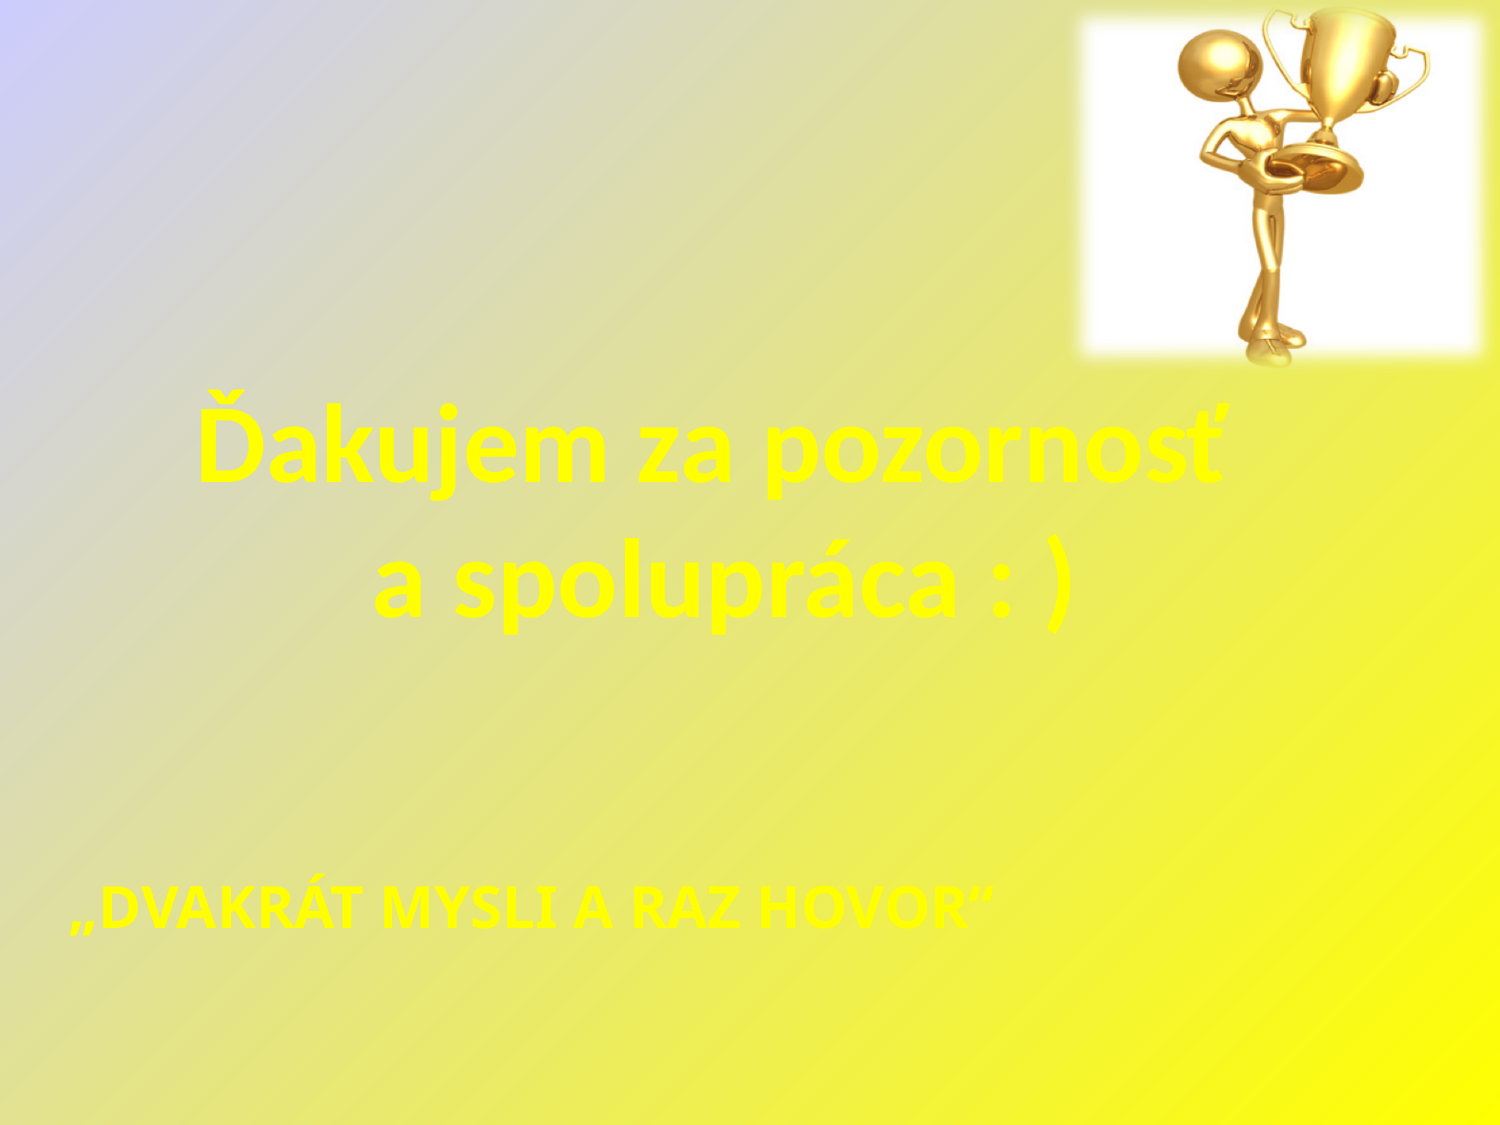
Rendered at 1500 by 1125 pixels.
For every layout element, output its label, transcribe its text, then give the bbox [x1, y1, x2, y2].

text_box Ďakujem za pozornosť a spolupráca : ) [180, 362, 1270, 648]
picture [1062, 0, 1500, 376]
text_box „DVAKRÁT MYSLI A RAZ HOVOR“ [53, 862, 1011, 948]
